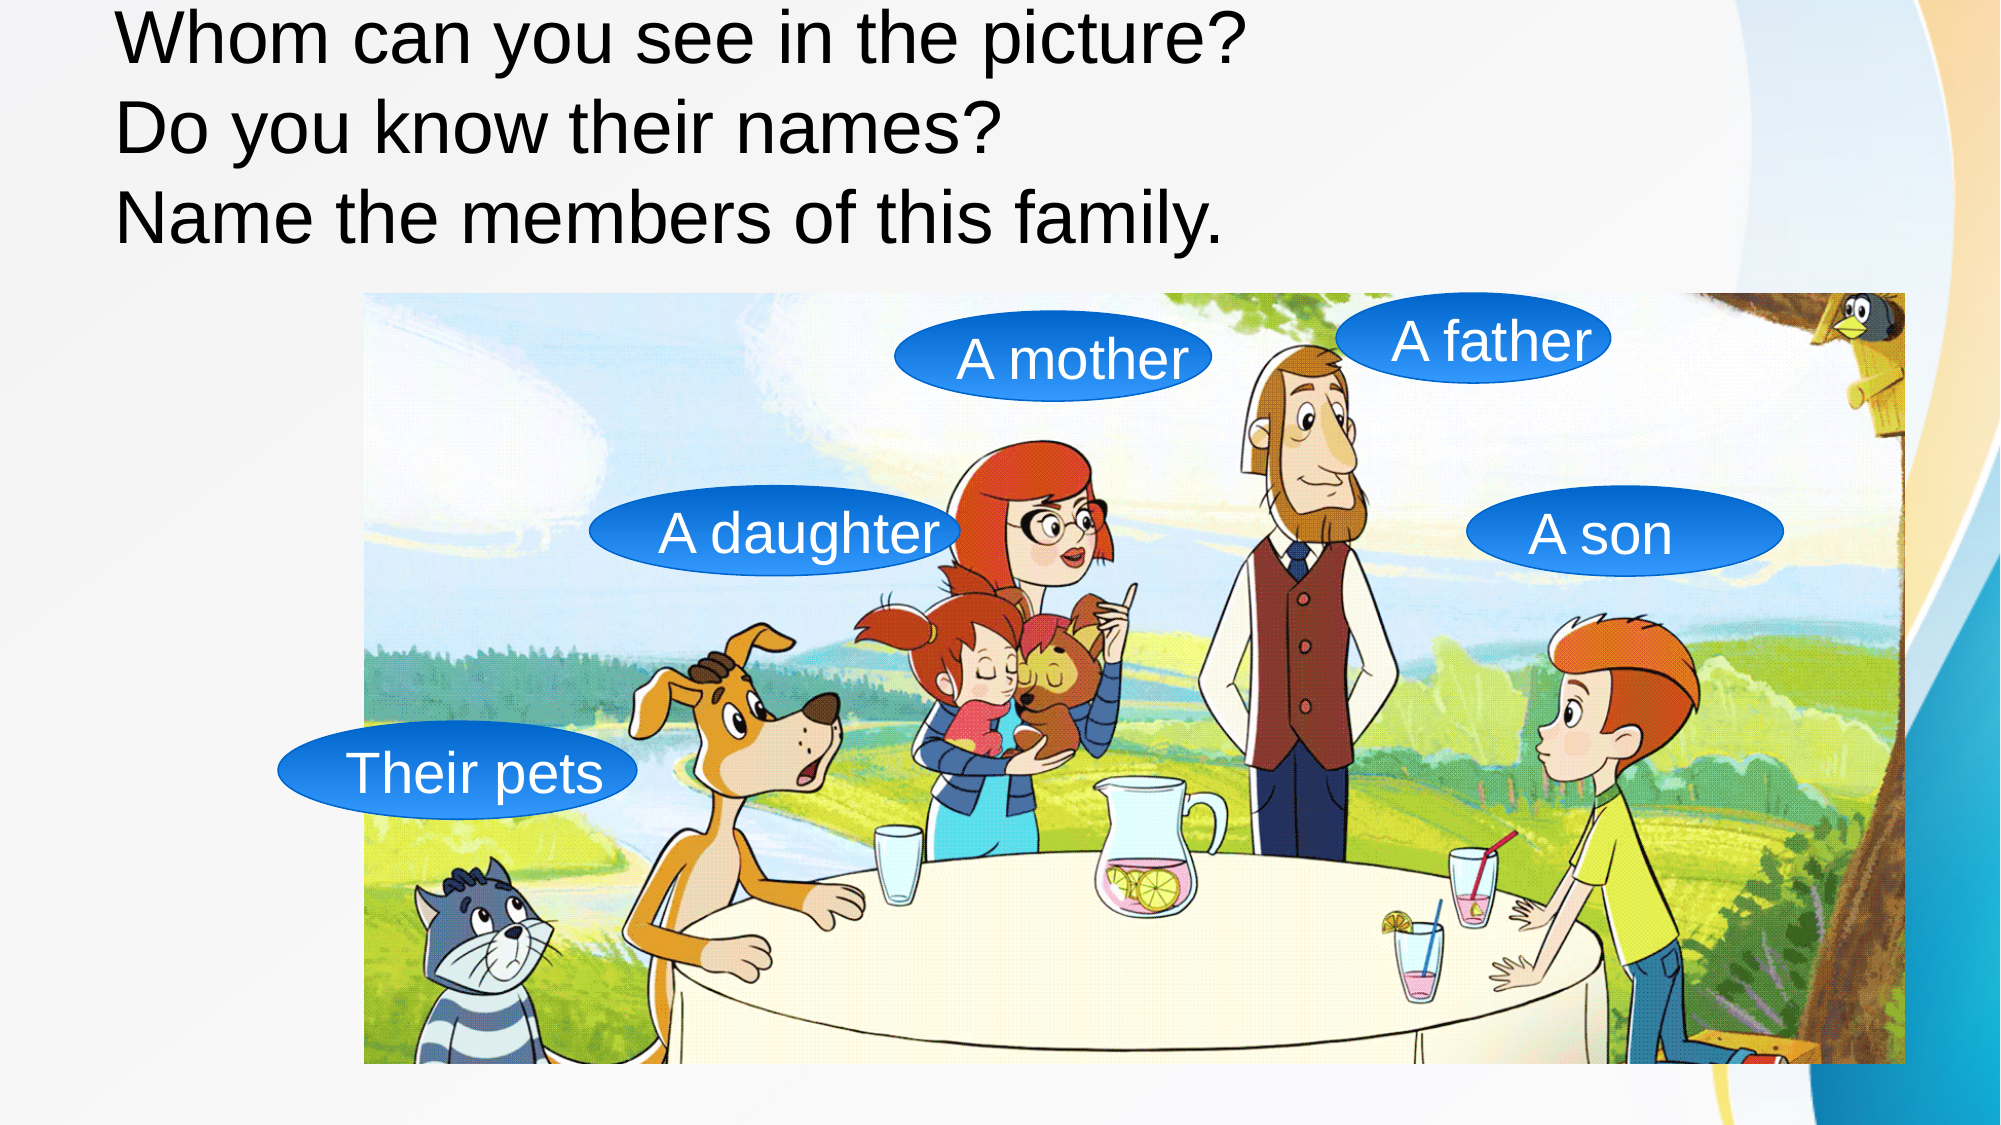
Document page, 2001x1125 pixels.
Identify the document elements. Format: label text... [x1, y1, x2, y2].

text_box Their pets [278, 728, 364, 813]
title Whom can you see in the picture? Do you know their names? Name the members of this family. [99, 30, 1901, 127]
picture [0, 0, 2001, 1125]
